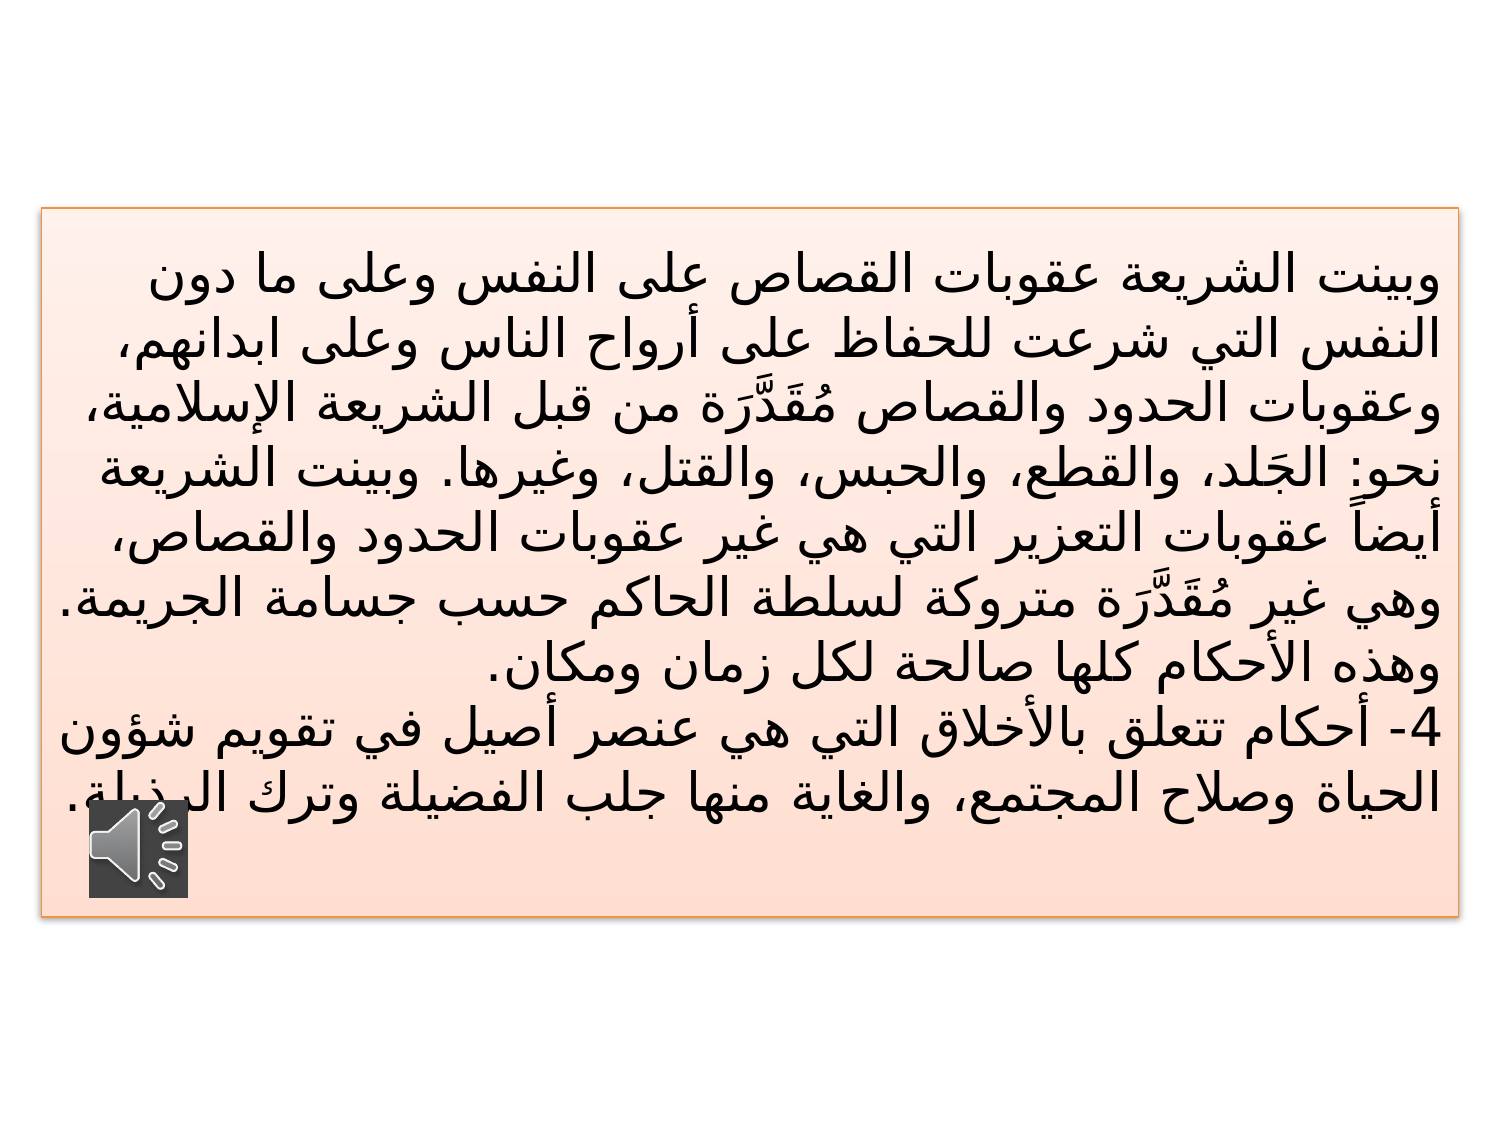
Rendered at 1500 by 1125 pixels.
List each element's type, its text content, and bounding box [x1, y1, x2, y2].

picture [88, 798, 189, 899]
title وبينت الشريعة عقوبات القصاص على النفس وعلى ما دون النفس التي شرعت للحفاظ على أرواح الناس وعلى ابدانهم، وعقوبات الحدود والقصاص مُقَدَّرَة من قبل الشريعة الإسلامية، نحو: الجَلد، والقطع، والحبس، والقتل، وغيرها. وبينت الشريعة أيضاً عقوبات التعزير التي هي غير عقوبات الحدود والقصاص، وهي غير مُقَدَّرَة متروكة لسلطة الحاكم حسب جسامة الجريمة. وهذه الأحكام كلها صالحة لكل زمان ومكان. 4- أحكام تتعلق بالأخلاق التي هي عنصر أصيل في تقويم شؤون الحياة وصلاح المجتمع، والغاية منها جلب الفضيلة وترك الرذيلة. [41, 207, 1459, 918]
